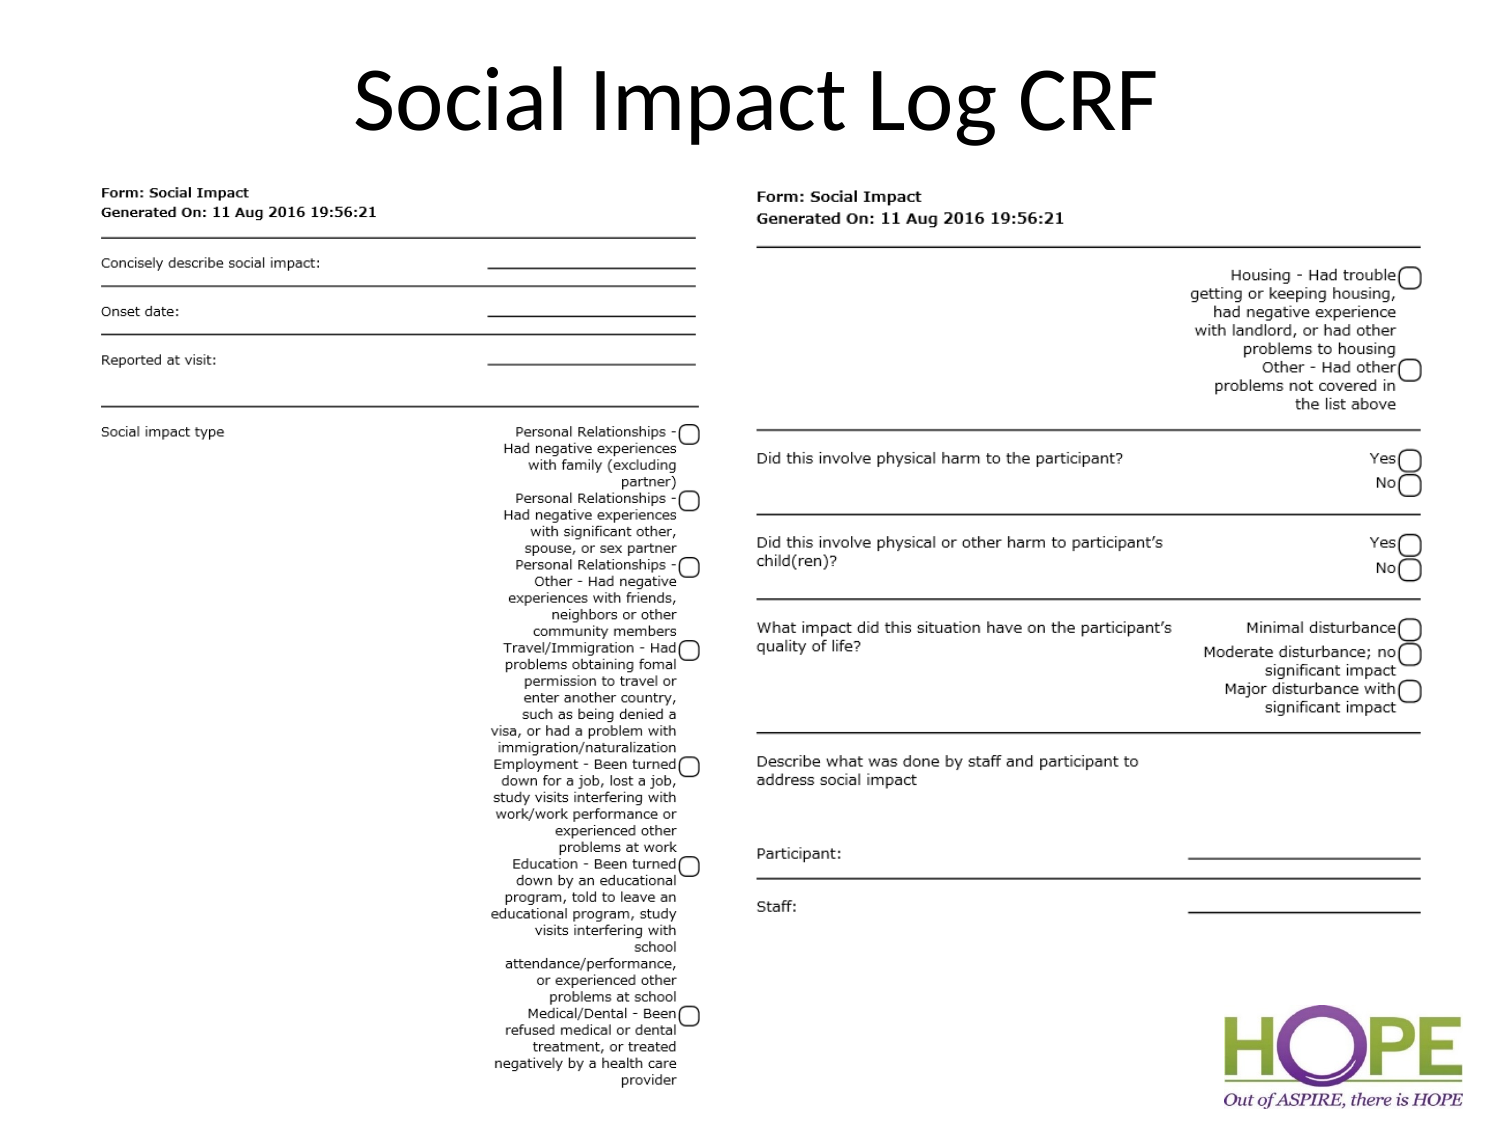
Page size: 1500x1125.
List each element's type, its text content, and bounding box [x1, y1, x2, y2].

picture [98, 182, 702, 376]
picture [1224, 1005, 1463, 1109]
picture [99, 396, 702, 1094]
picture [752, 187, 1430, 929]
title Social Impact Log CRF [82, 0, 1432, 188]
